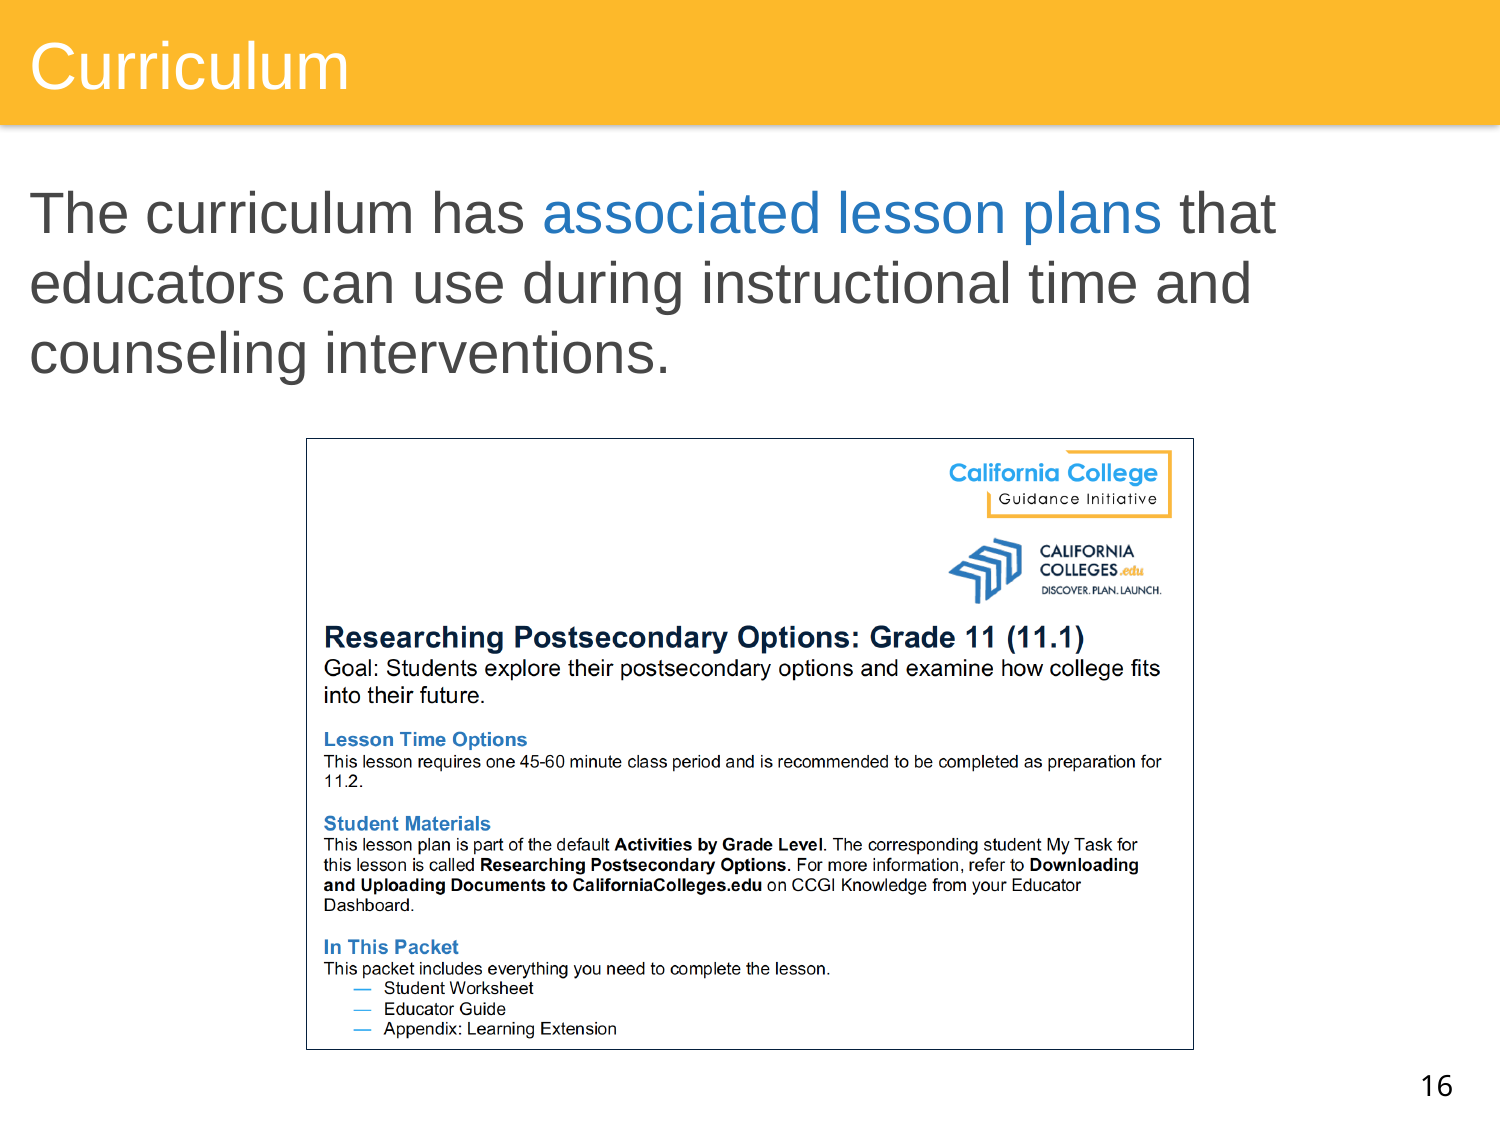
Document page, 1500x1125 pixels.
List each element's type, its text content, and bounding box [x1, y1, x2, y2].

title Curriculum [14, 0, 1483, 125]
picture [306, 437, 1194, 1049]
list The curriculum has associated lesson plans that educators can use during instructional time and counseling interventions. [14, 168, 1483, 413]
